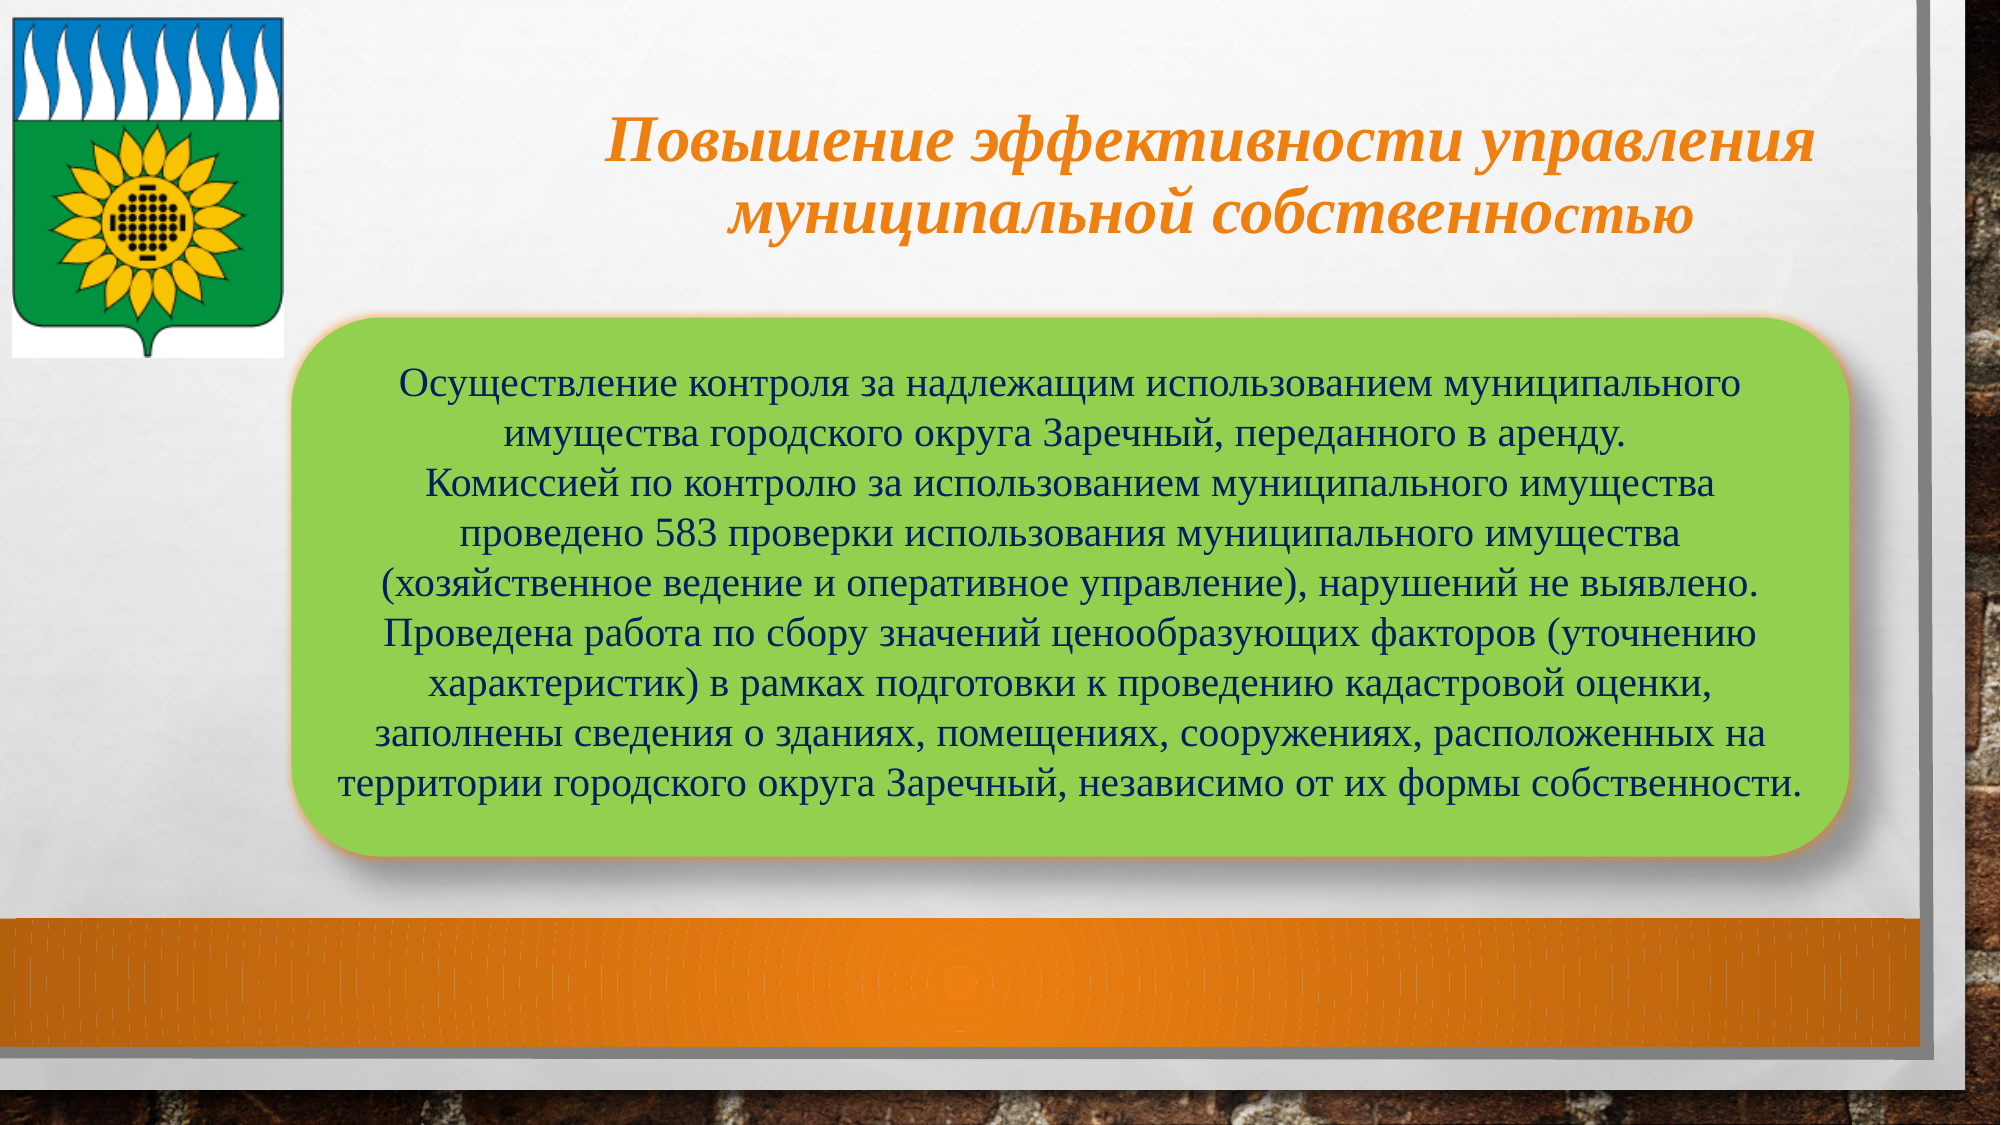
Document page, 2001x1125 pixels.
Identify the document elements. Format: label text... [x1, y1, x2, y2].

title Повышение эффективности управления муниципальной собственностью [522, 53, 1902, 368]
picture [0, 0, 2000, 1125]
picture [11, 16, 285, 359]
text_box Осуществление контроля за надлежащим использованием муниципального имущества городского округа Заречный, переданного в аренду. Комиссией по контролю за использованием муниципального имущества проведено 583 проверки использования муниципального имущества (хозяйственное ведение и оперативное управление), нарушений не выявлено. Проведена работа по сбору значений ценообразующих факторов (уточнению характеристик) в рамках подготовки к проведению кадастровой оценки, заполнены сведения о зданиях, помещениях, сооружениях, расположенных на территории городского округа Заречный, независимо от их формы собственности. [289, 315, 1851, 859]
